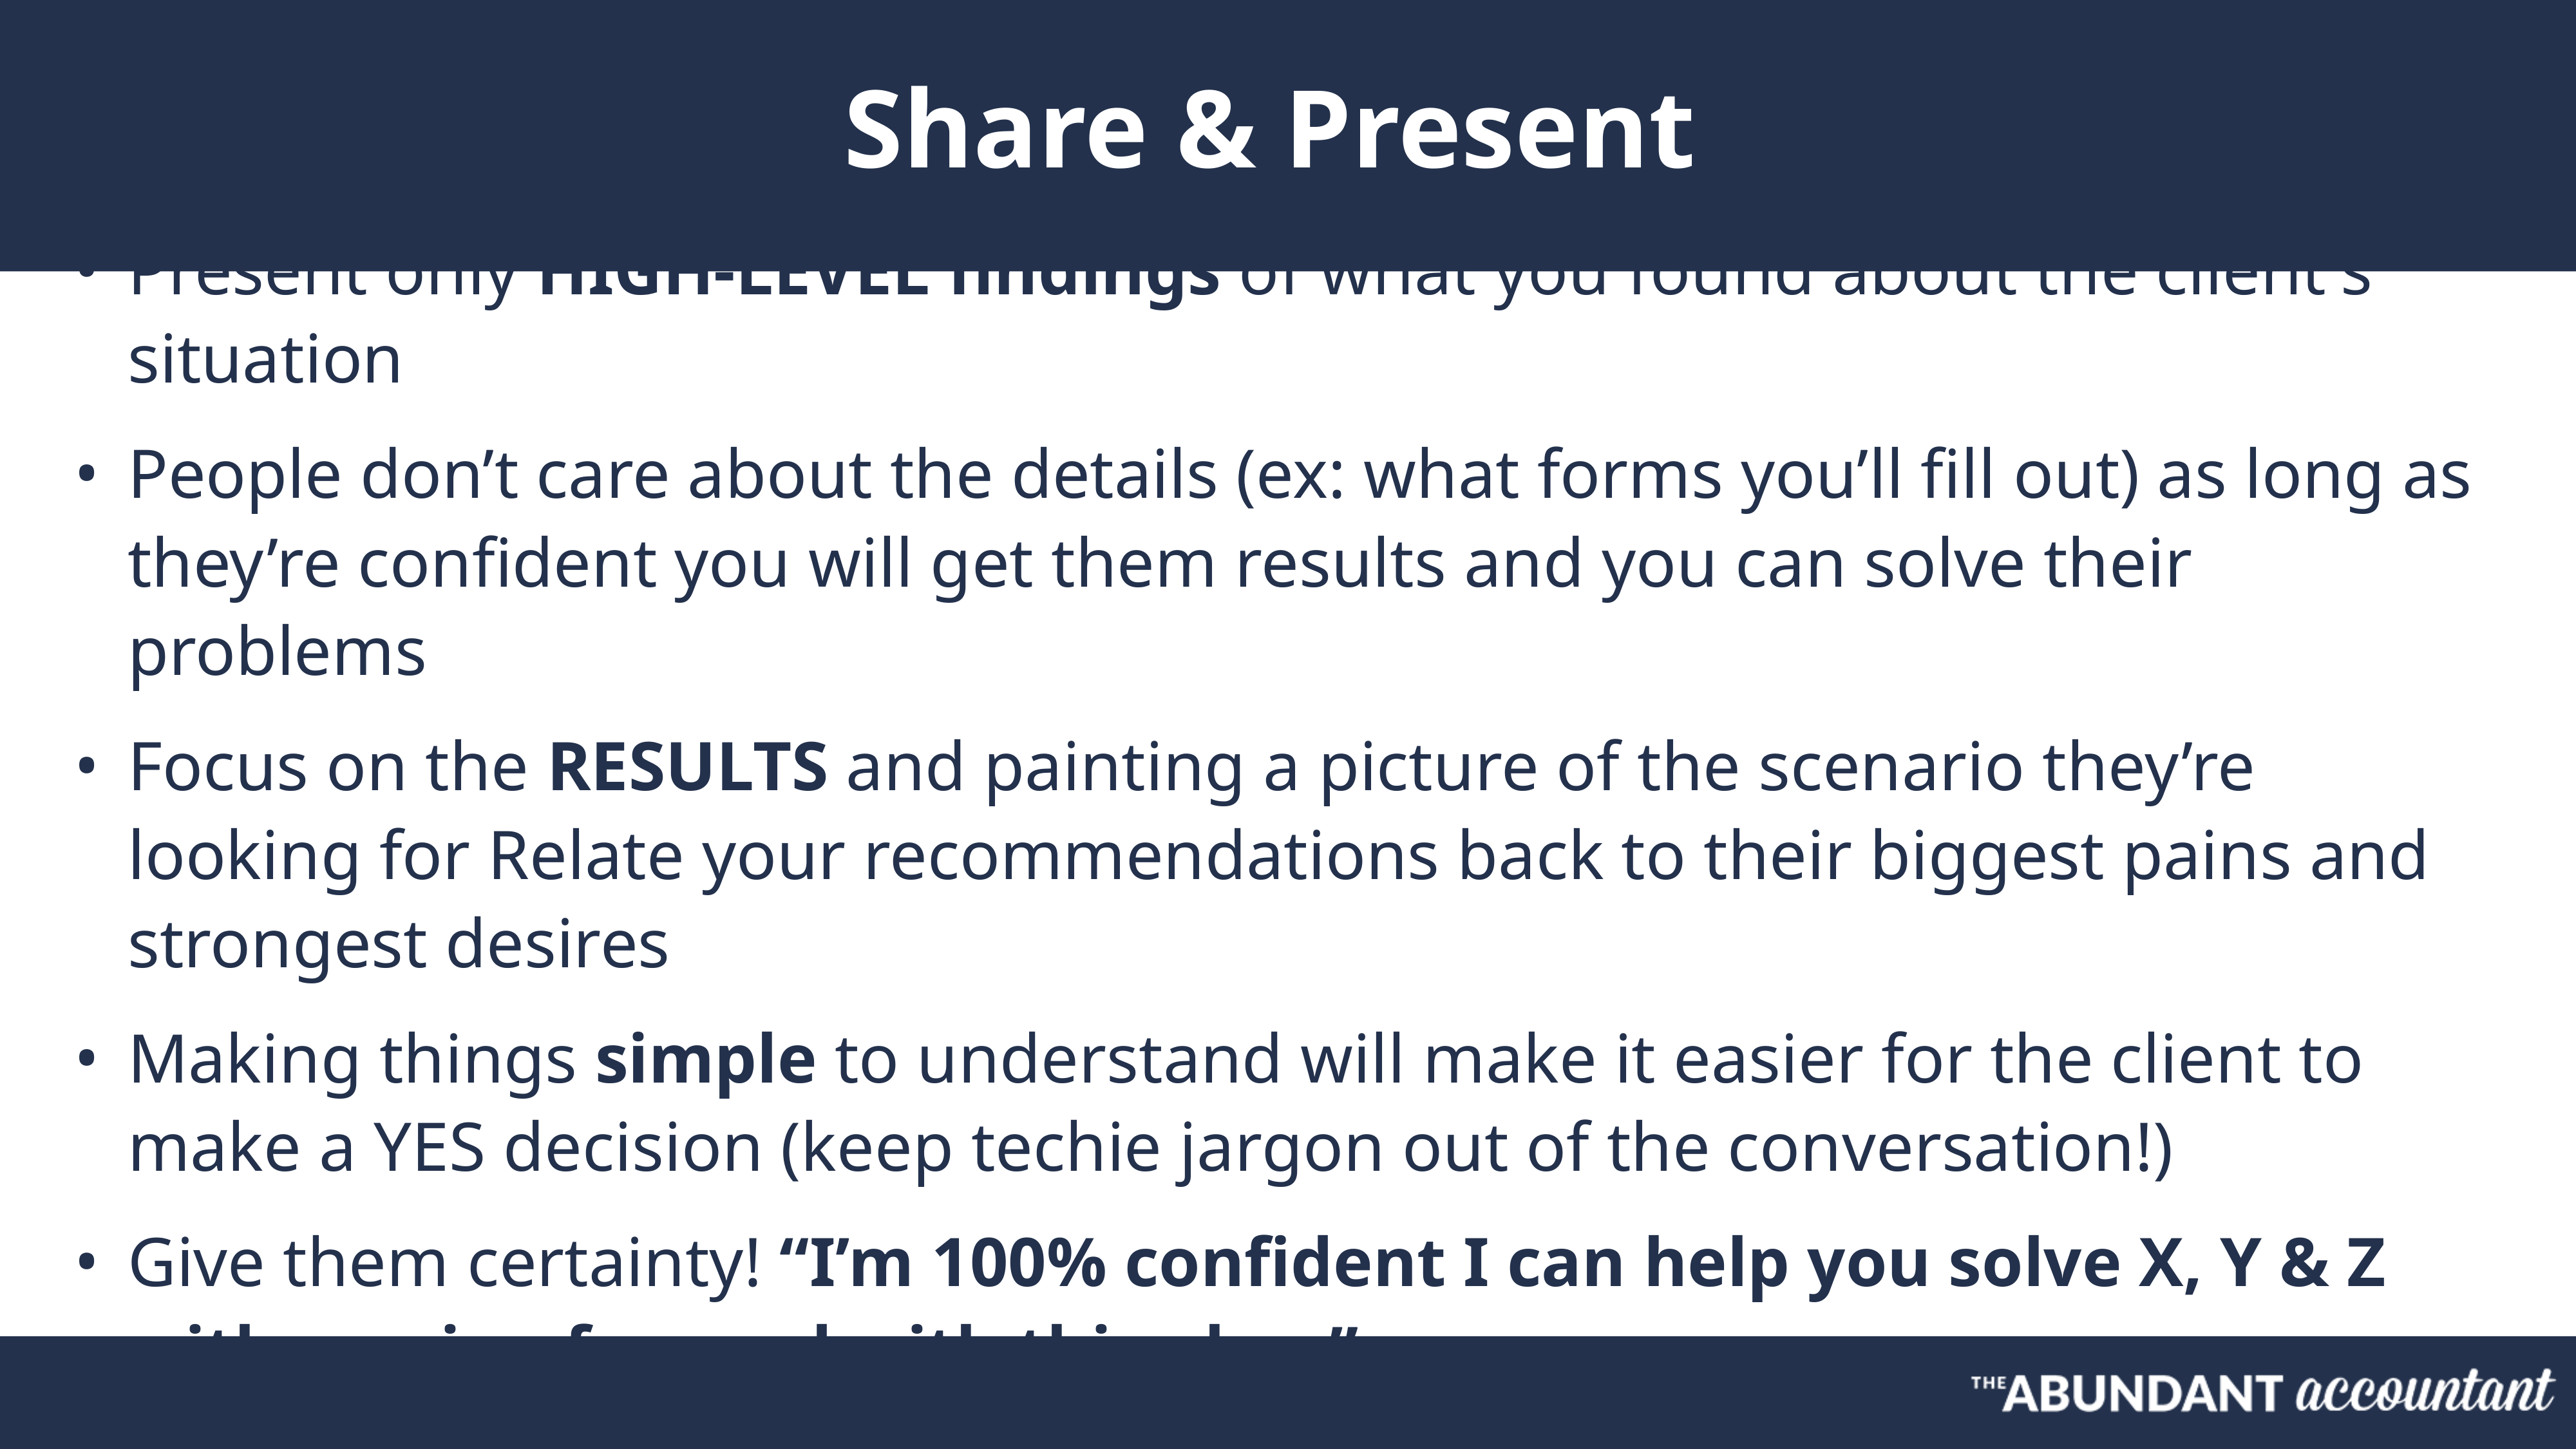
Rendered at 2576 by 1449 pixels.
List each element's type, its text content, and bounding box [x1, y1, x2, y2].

text_box [0, 1336, 2576, 1449]
text_box Present only HIGH-LEVEL findings of what you found about the client's situation People don’t care about the details (ex: what forms you’ll fill out) as long as they’re confident you will get them results and you can solve their problems Focus on the RESULTS and painting a picture of the scenario they’re looking for Relate your recommendations back to their biggest pains and strongest desires Making things simple to understand will make it easier for the client to make a YES decision (keep techie jargon out of the conversation!) Give them certainty! “I’m 100% confident I can help you solve X, Y & Z with moving forward with this plan.” [69, 214, 2507, 1336]
text_box Share & Present [471, 55, 2068, 195]
picture [1961, 1362, 2568, 1425]
text_box [0, 0, 2576, 272]
